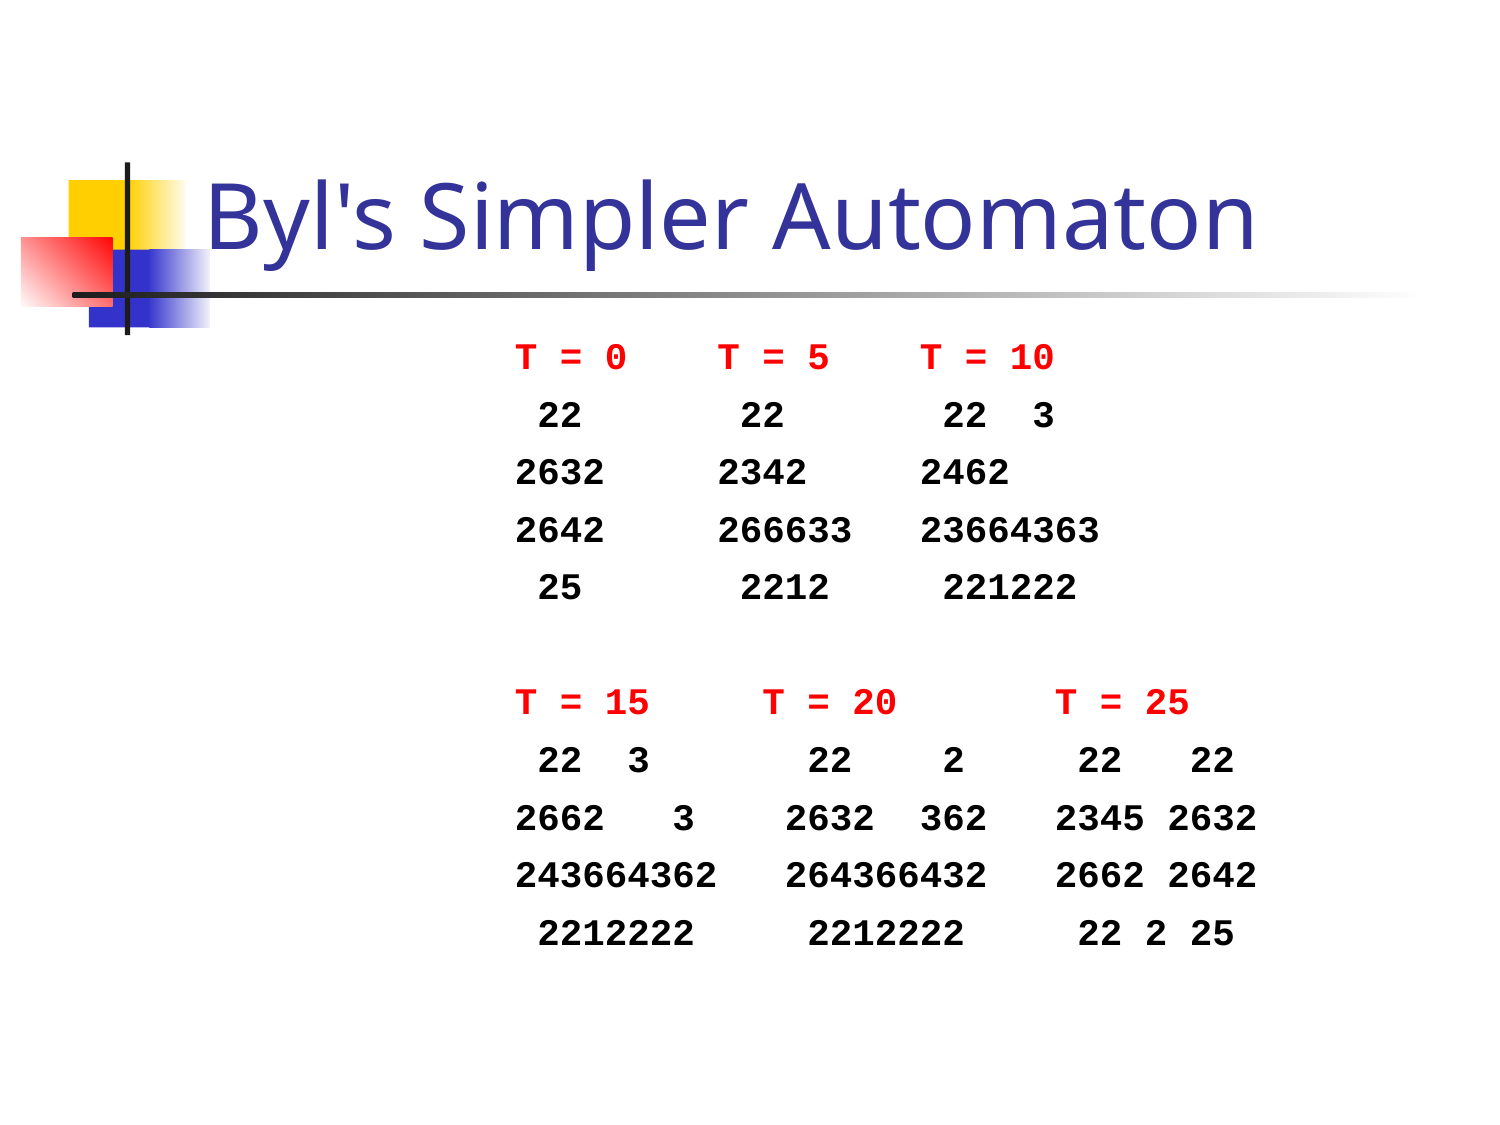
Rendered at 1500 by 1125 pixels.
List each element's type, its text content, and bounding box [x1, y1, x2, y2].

title Byl's Simpler Automaton [188, 35, 1468, 275]
text_box T = 0 T = 5 T = 10 22 22 22 3 2632 2342 2462 2642 266633 23664363 25 2212 221222 T = 15 T = 20 T = 25 22 3 22 2 22 22 2662 3 2632 362 2345 2632 243664362 264366432 2662 2642 2212222 2212222 22 2 25 [500, 324, 1300, 960]
